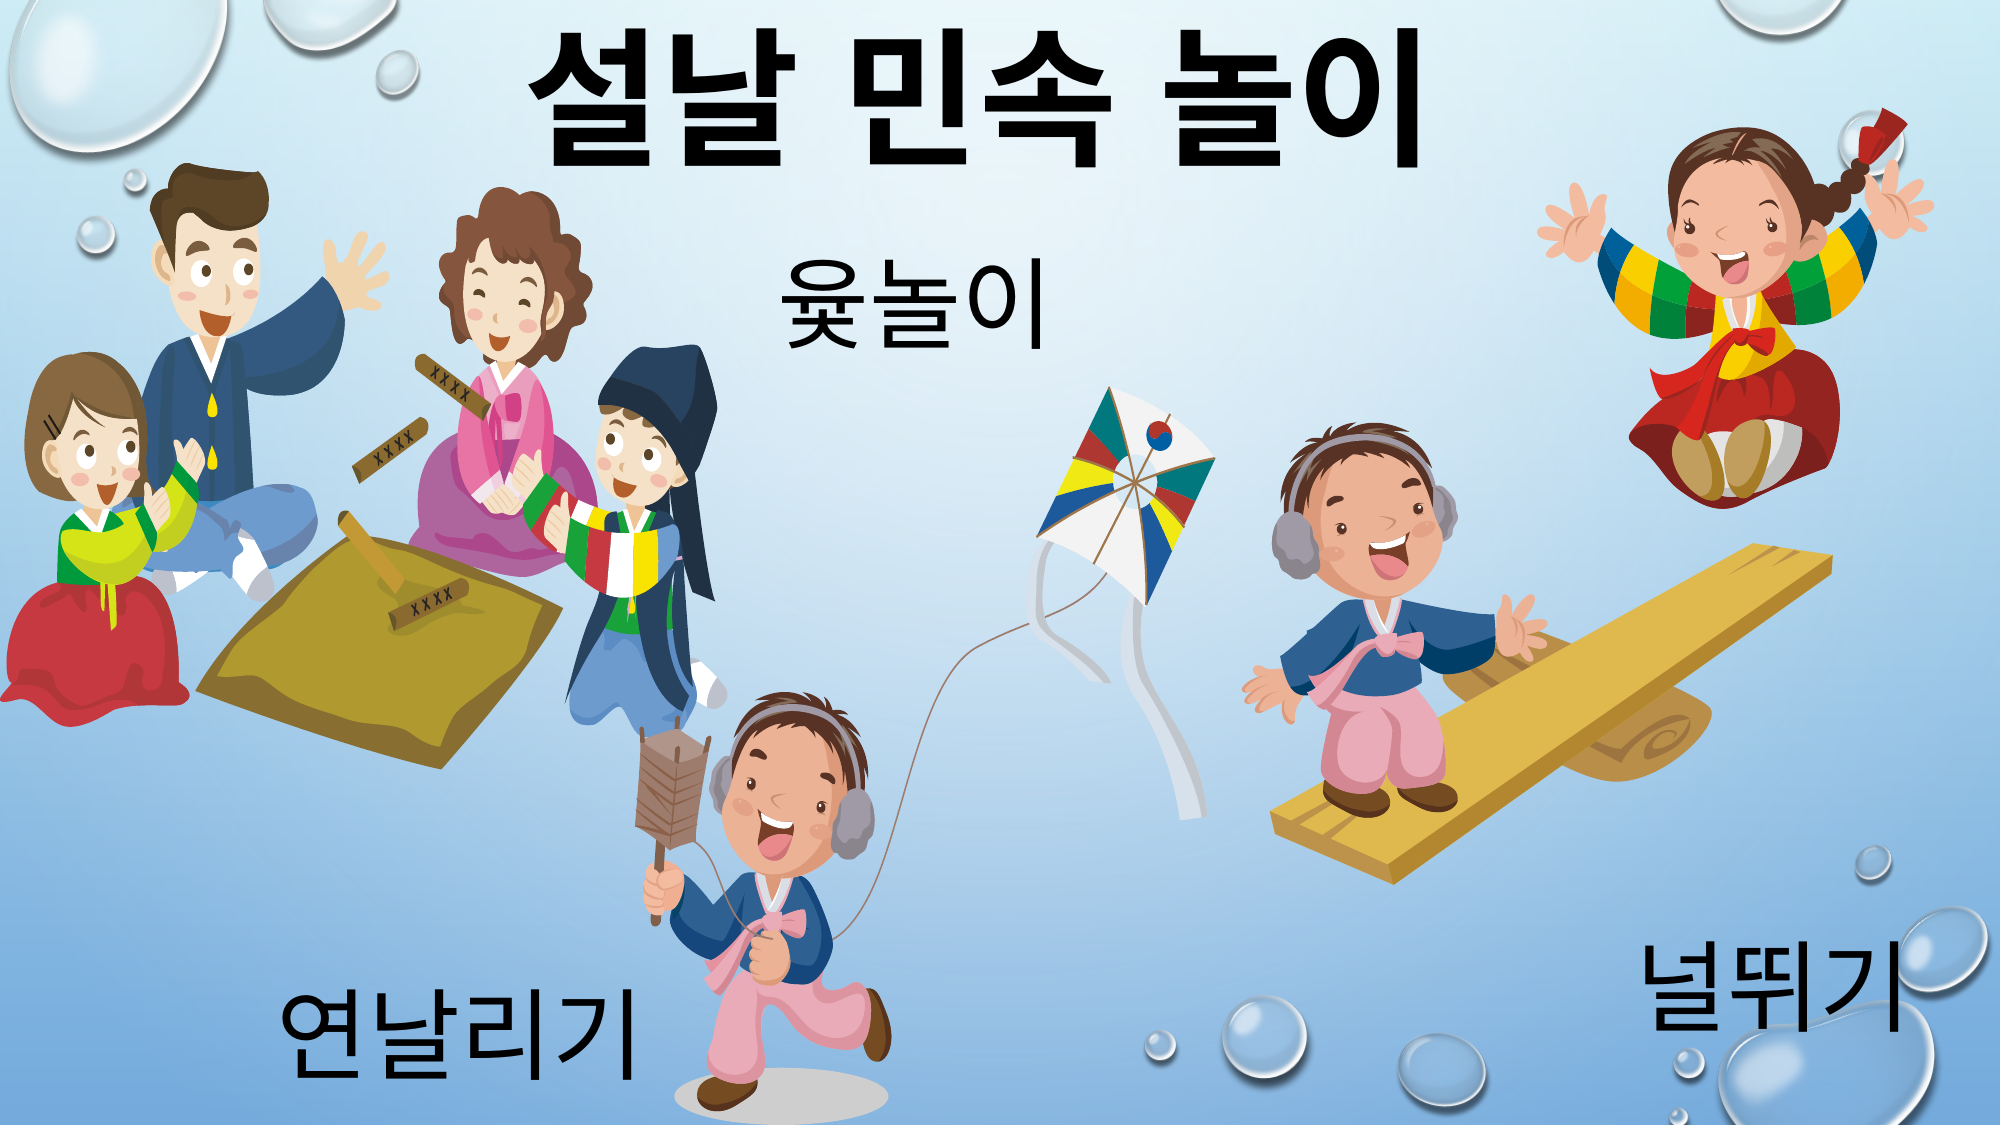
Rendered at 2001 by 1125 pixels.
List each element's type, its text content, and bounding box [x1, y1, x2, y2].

text_box 널뛰기 [1620, 917, 1927, 1052]
picture [0, 0, 2000, 1125]
title 설날 민속 놀이 [92, 33, 1867, 179]
text_box 윷놀이 [762, 234, 1069, 370]
text_box 연날리기 [261, 965, 628, 1100]
